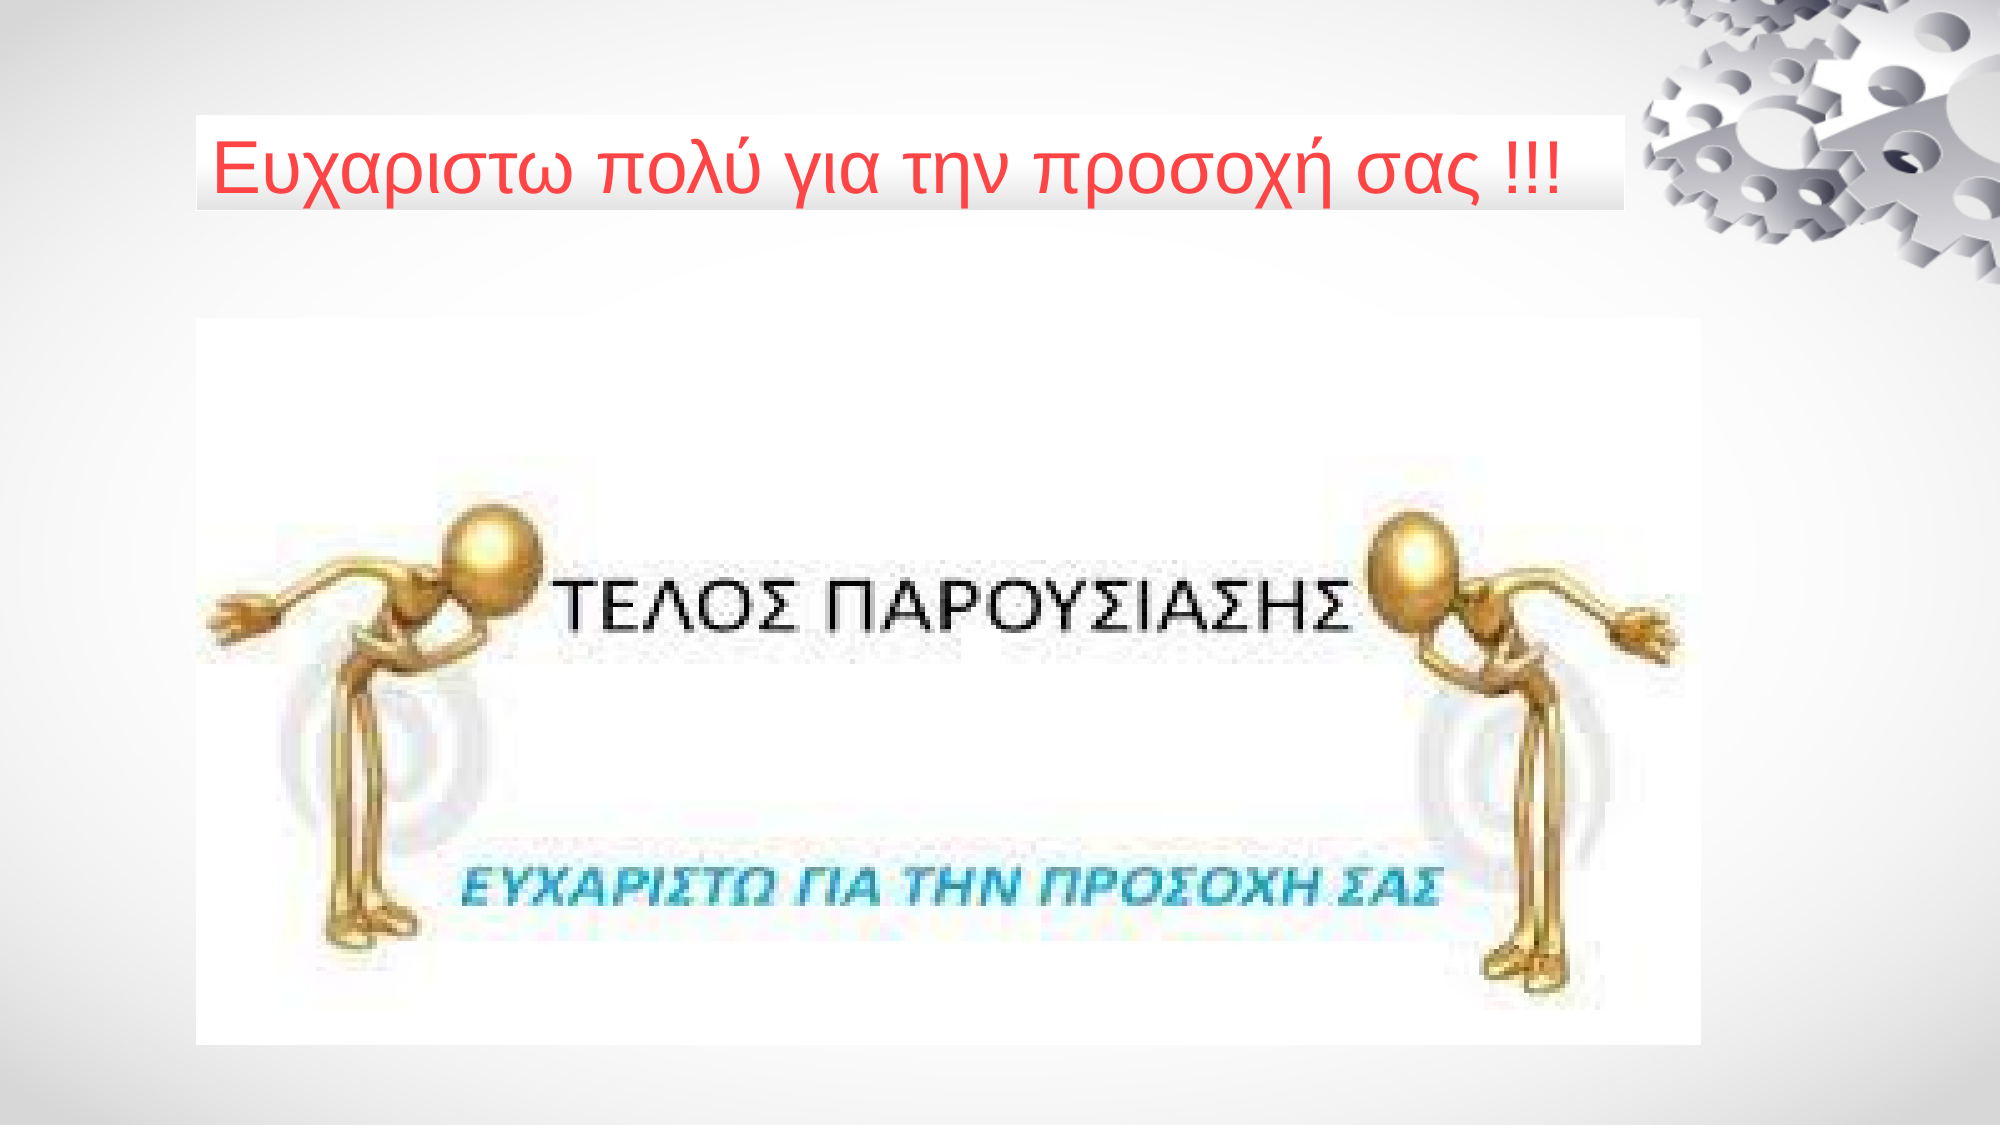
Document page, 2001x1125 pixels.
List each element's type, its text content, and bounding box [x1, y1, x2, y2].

picture [0, 0, 2000, 1125]
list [196, 318, 1701, 1045]
title Ευχαριστω πολύ για την προσοχή σας !!! [196, 115, 1625, 211]
